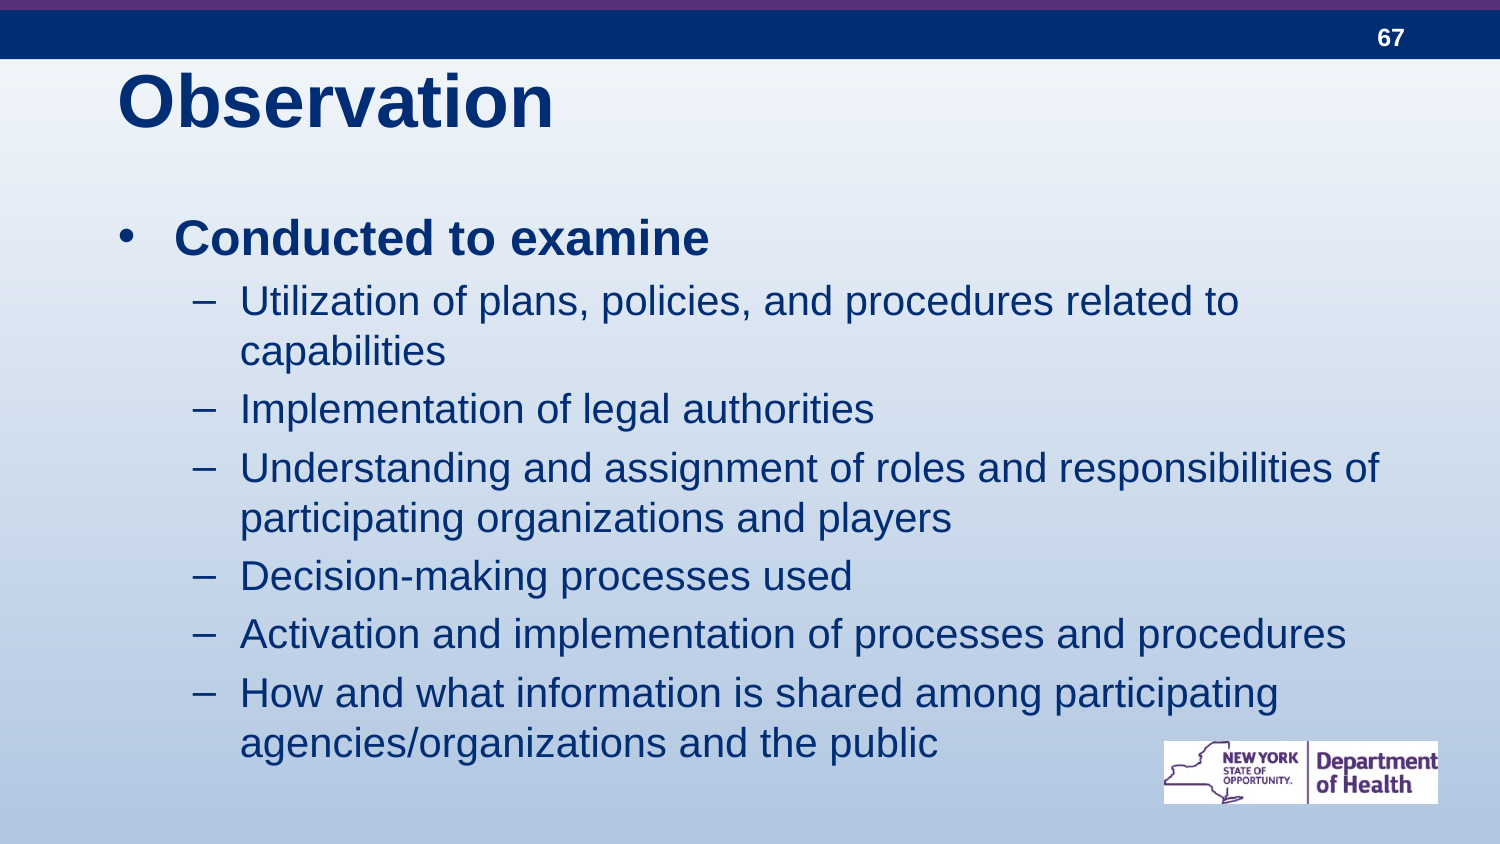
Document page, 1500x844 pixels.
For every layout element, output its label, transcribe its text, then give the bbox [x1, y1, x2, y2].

list Conducted to examine Utilization of plans, policies, and procedures related to capabilities Implementation of legal authorities Understanding and assignment of roles and responsibilities of participating organizations and players Decision-making processes used Activation and implementation of processes and procedures How and what information is shared among participating agencies/organizations and the public [103, 198, 1397, 760]
title Observation [103, 44, 1397, 198]
picture [1164, 741, 1438, 804]
